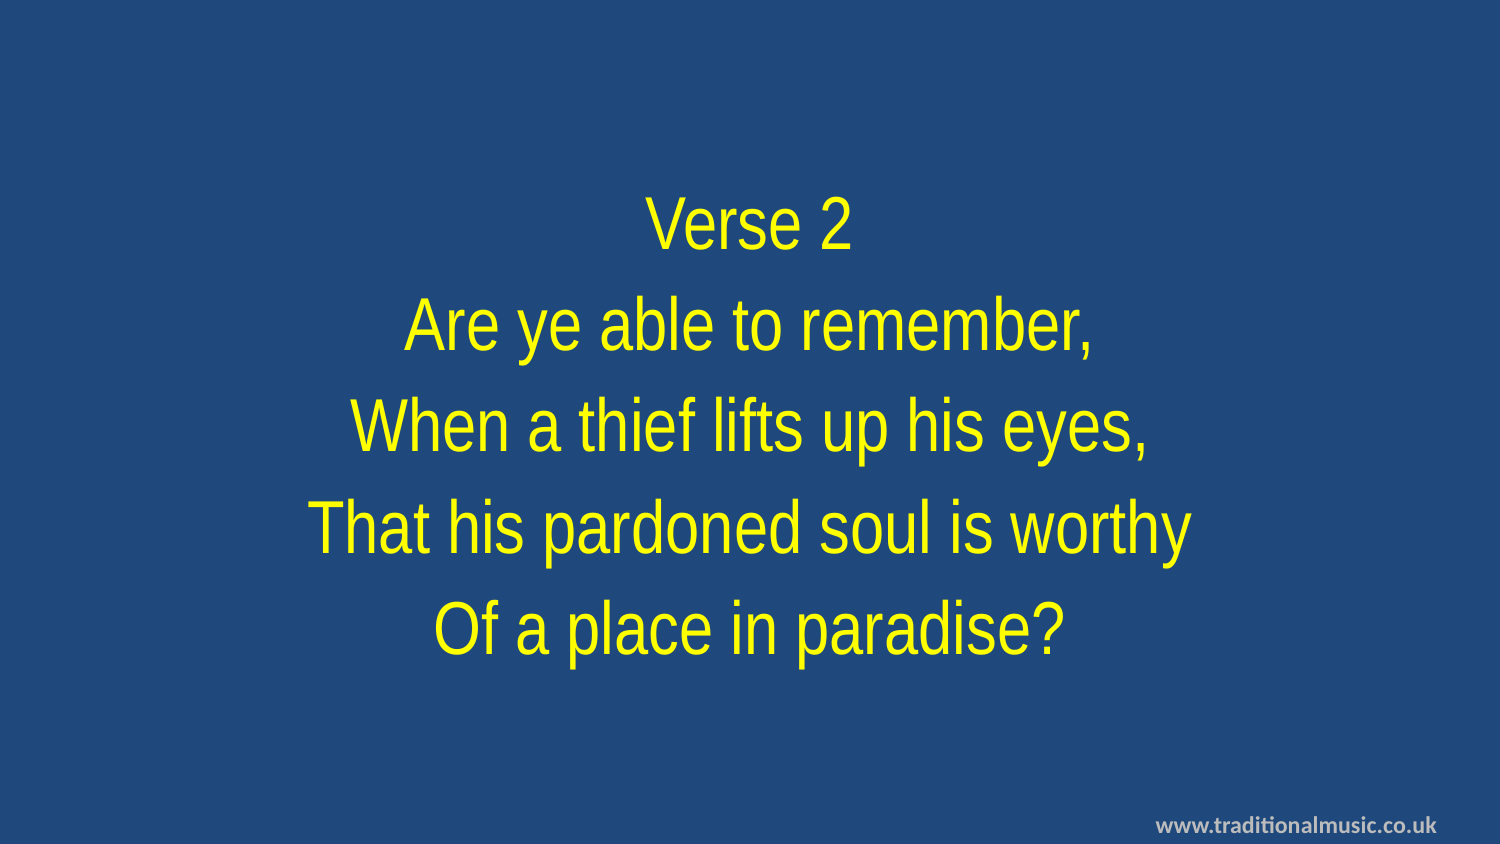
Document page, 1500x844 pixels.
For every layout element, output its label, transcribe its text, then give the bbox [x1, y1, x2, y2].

list Verse 2 Are ye able to remember, When a thief lifts up his eyes, That his pardoned soul is worthy Of a place in paradise? [0, 0, 1500, 844]
